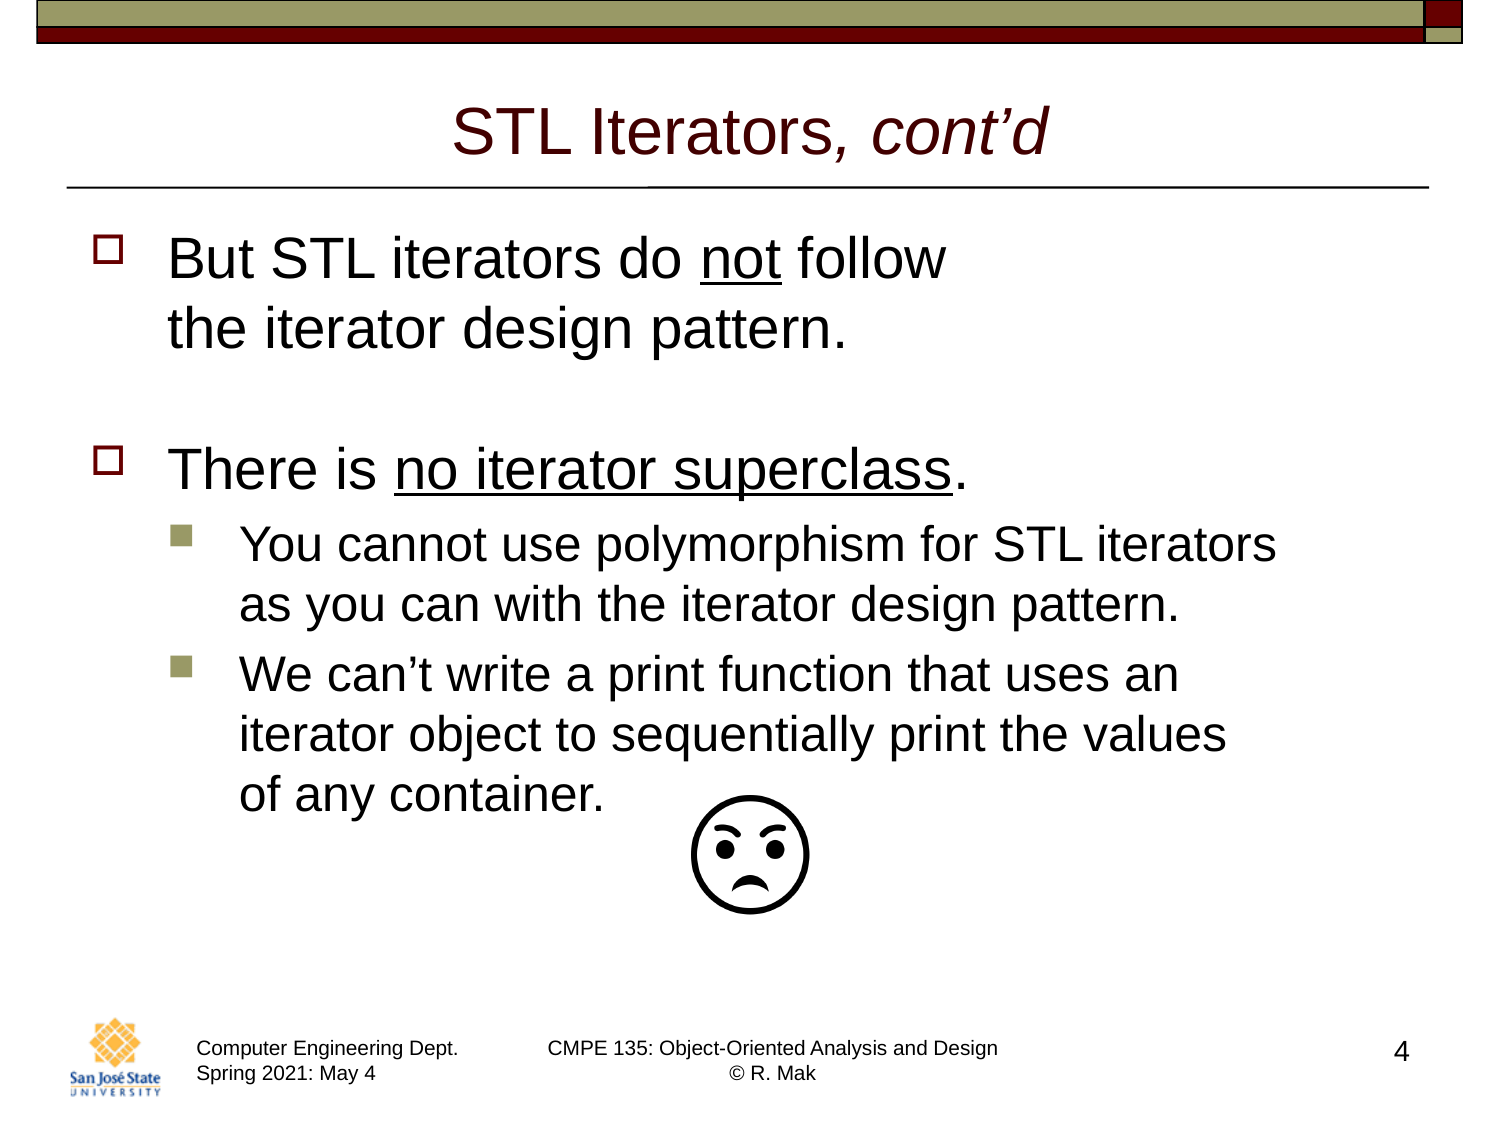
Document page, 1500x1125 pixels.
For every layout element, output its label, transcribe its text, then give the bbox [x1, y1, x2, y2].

list But STL iterators do not follow the iterator design pattern. There is no iterator superclass. You cannot use polymorphism for STL iterators as you can with the iterator design pattern. We can’t write a print function that uses an iterator object to sequentially print the values of any container. [75, 212, 1425, 818]
slide_number 4 [1335, 1025, 1425, 1100]
picture [60, 1012, 166, 1112]
title STL Iterators, cont’d [75, 67, 1425, 175]
picture [674, 779, 826, 931]
